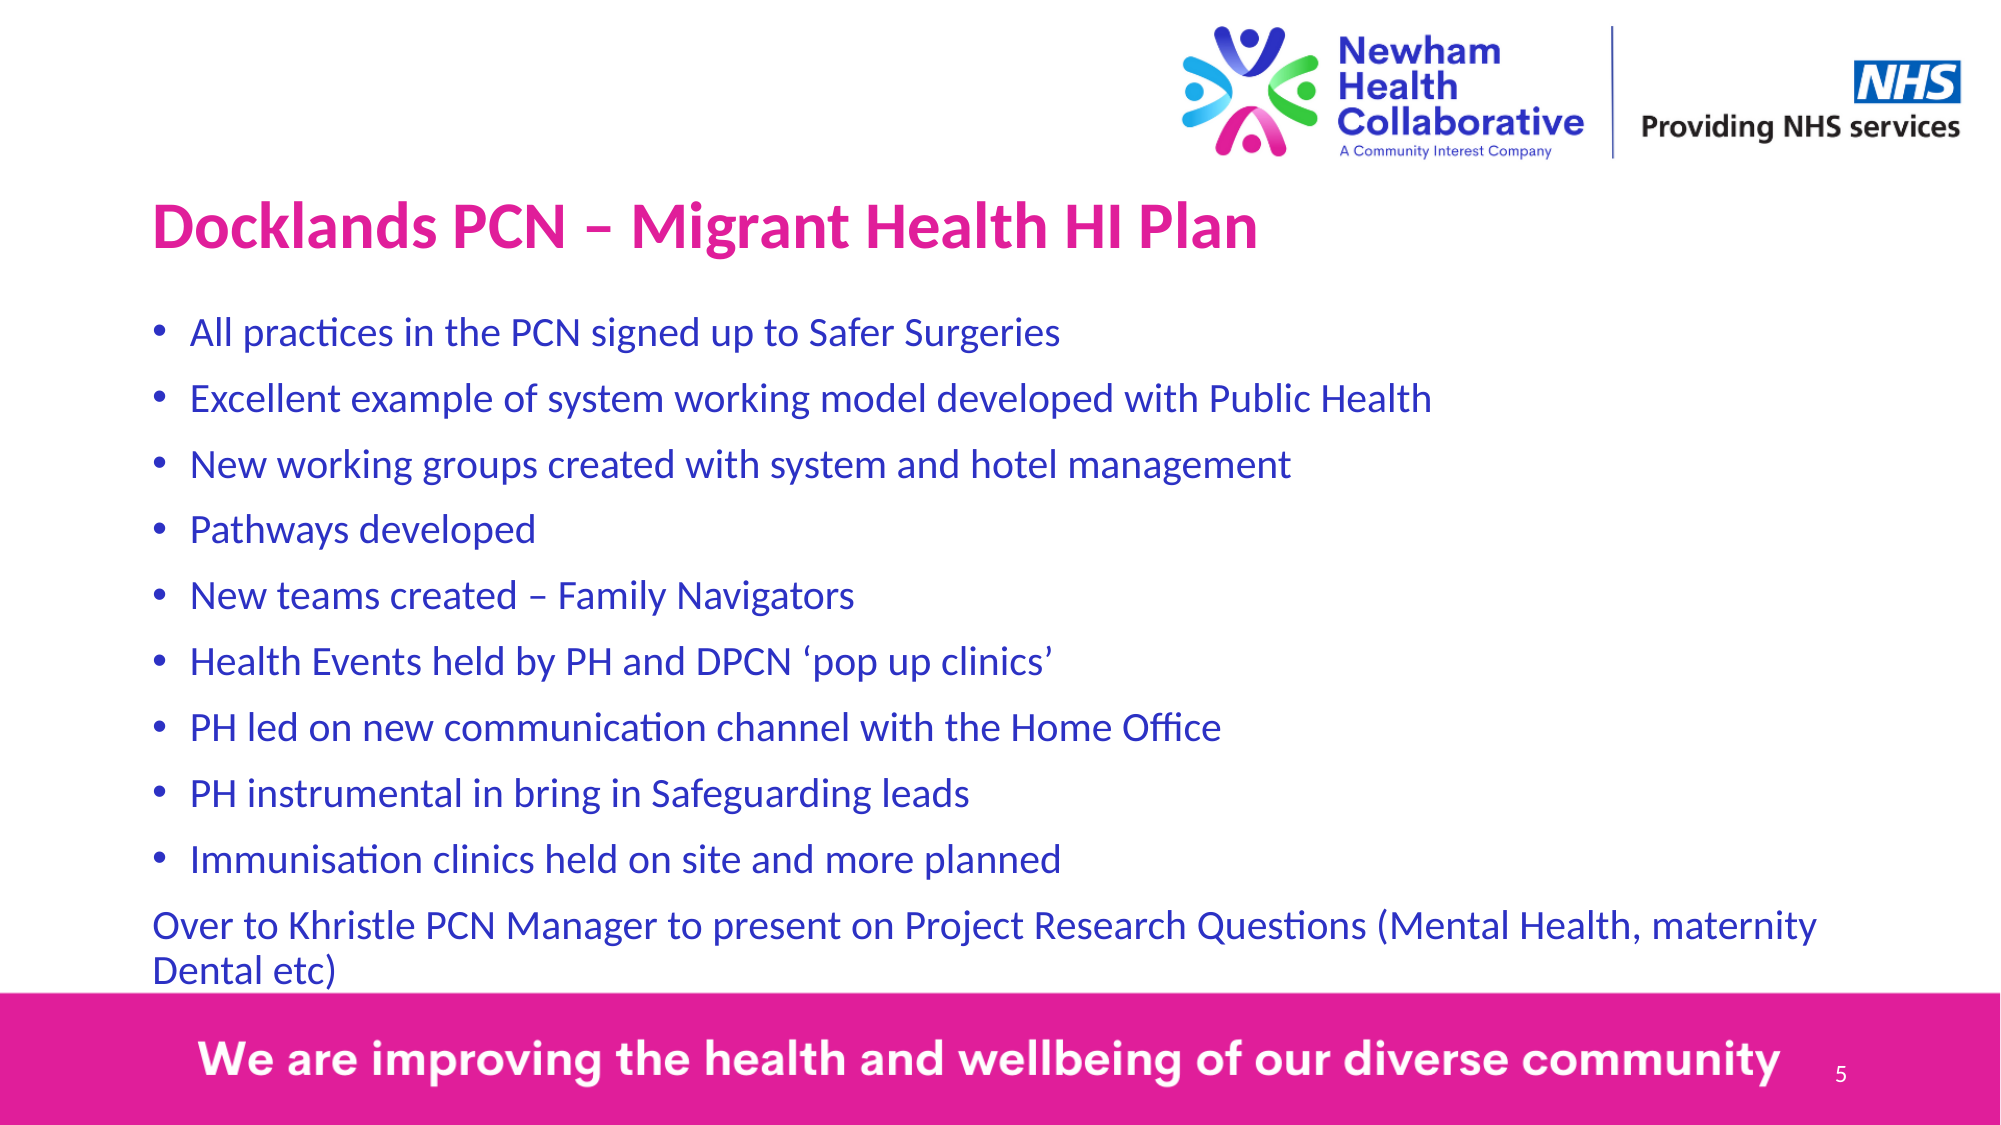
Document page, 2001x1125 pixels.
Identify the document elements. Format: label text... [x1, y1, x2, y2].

title Docklands PCN – Migrant Health HI Plan [137, 165, 1844, 290]
picture [0, 0, 2001, 1125]
list All practices in the PCN signed up to Safer Surgeries Excellent example of system working model developed with Public Health New working groups created with system and hotel management Pathways developed New teams created – Family Navigators Health Events held by PH and DPCN ‘pop up clinics’ PH led on new communication channel with the Home Office PH instrumental in bring in Safeguarding leads Immunisation clinics held on site and more planned Over to Khristle PCN Manager to present on Project Research Questions (Mental Health, maternity Dental etc) [137, 302, 1863, 1017]
slide_number 5 [1412, 1042, 1863, 1103]
